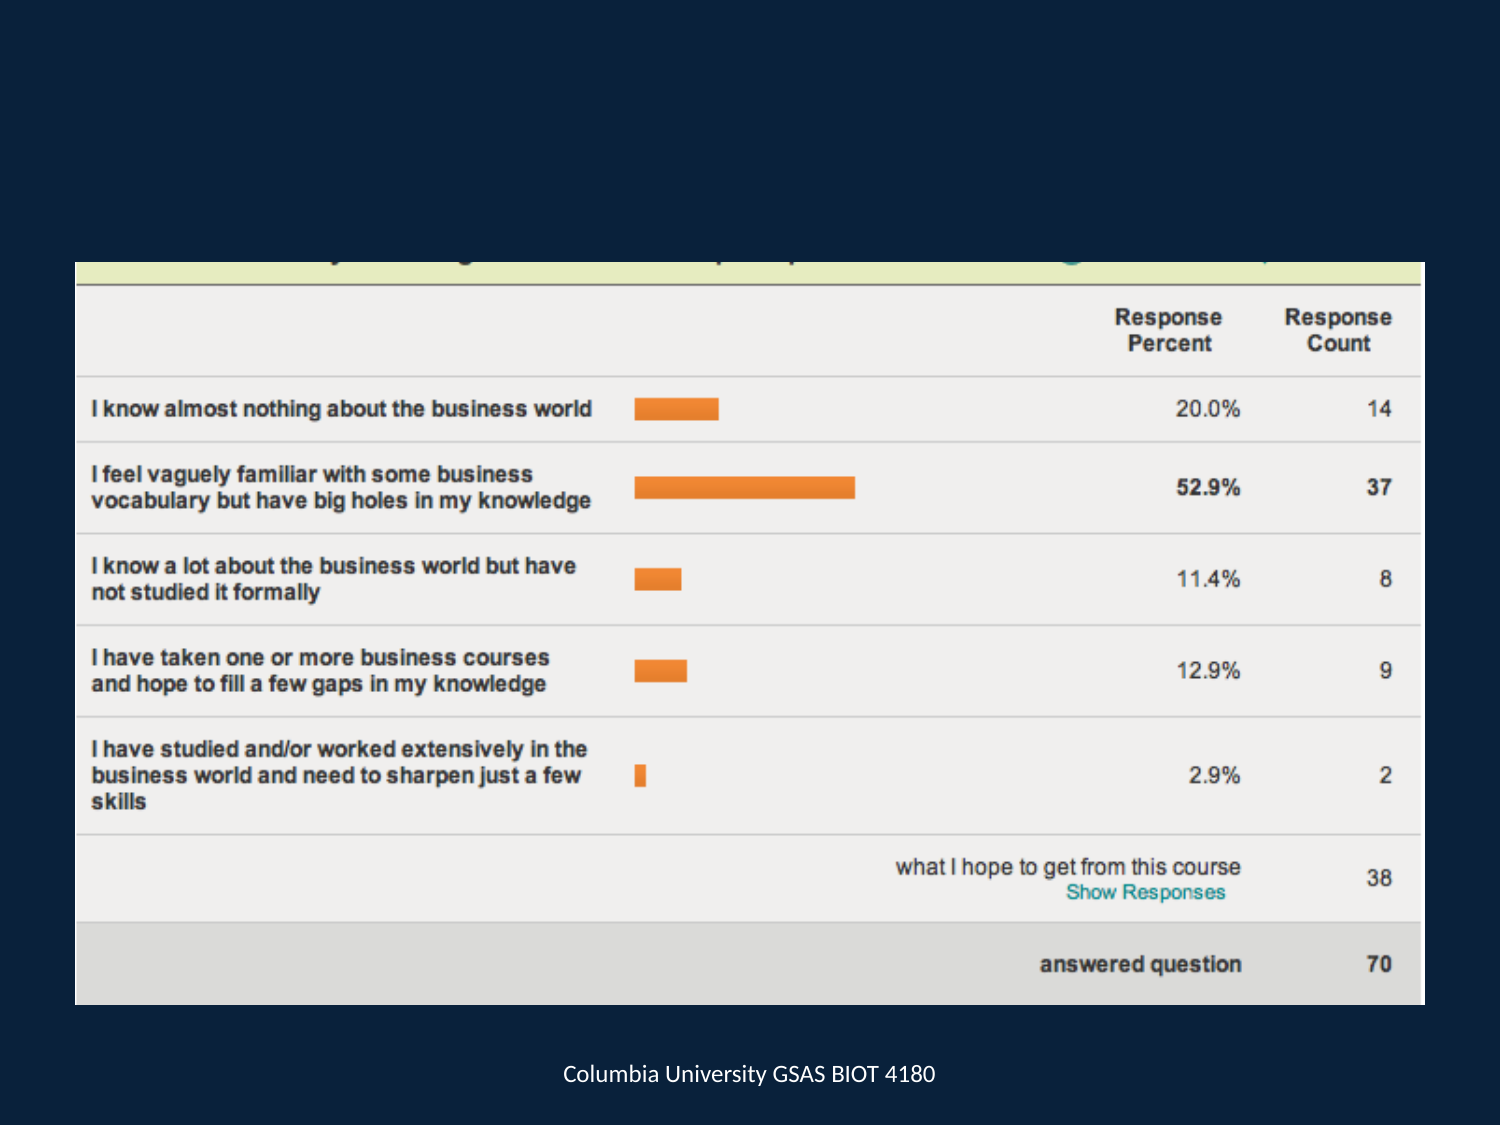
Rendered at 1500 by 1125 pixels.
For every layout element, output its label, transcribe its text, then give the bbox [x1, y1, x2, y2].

footer Columbia University GSAS BIOT 4180 [512, 1042, 988, 1103]
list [74, 262, 1426, 1006]
